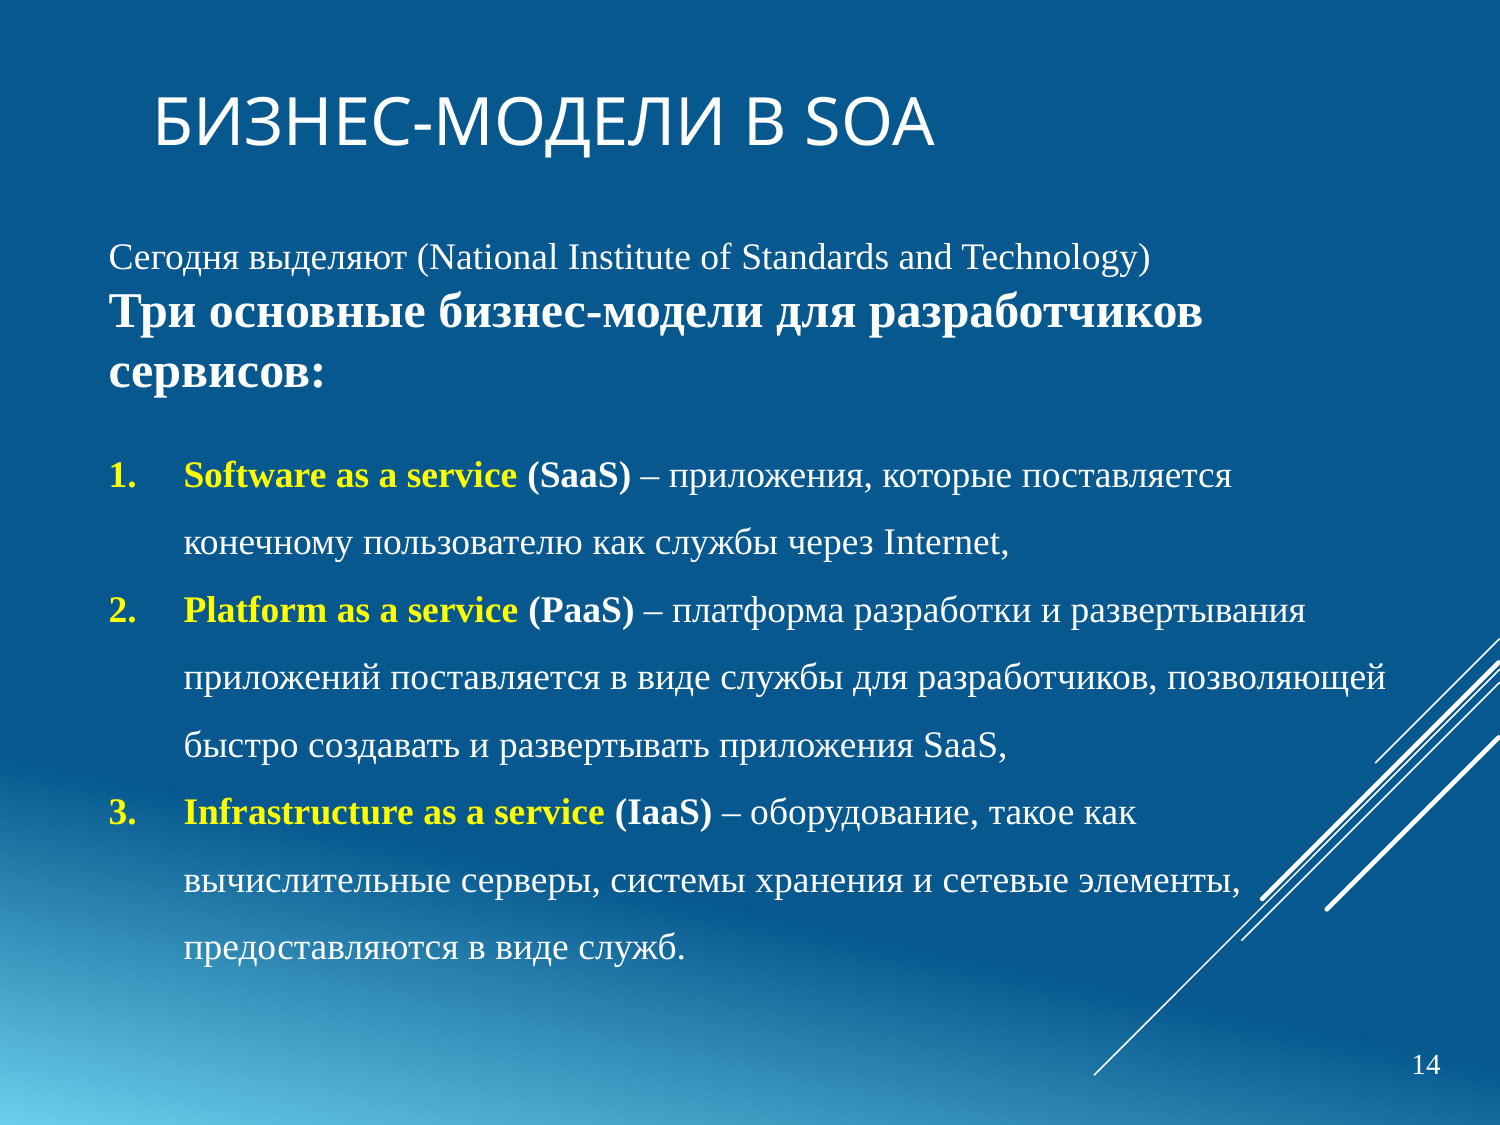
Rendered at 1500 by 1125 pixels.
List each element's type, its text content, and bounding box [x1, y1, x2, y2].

slide_number 14 [1396, 1025, 1480, 1088]
title Бизнес-модели в SOA [137, 37, 1438, 200]
text_box Сегодня выделяют (National Institute of Standards and Technology) Три основные бизнес-модели для разработчиков сервисов: Software as a service (SaaS) – приложения, которые поставляется конечному пользователю как службы через Internet, Platform as a service (PaaS) – платформа разработки и развертывания приложений поставляется в виде службы для разработчиков, позволяющей быстро создавать и развертывать приложения SaaS, Infrastructure as a service (IaaS) – оборудование, такое как вычислительные серверы, системы хранения и сетевые элементы, предоставляются в виде служб. [93, 224, 1416, 975]
